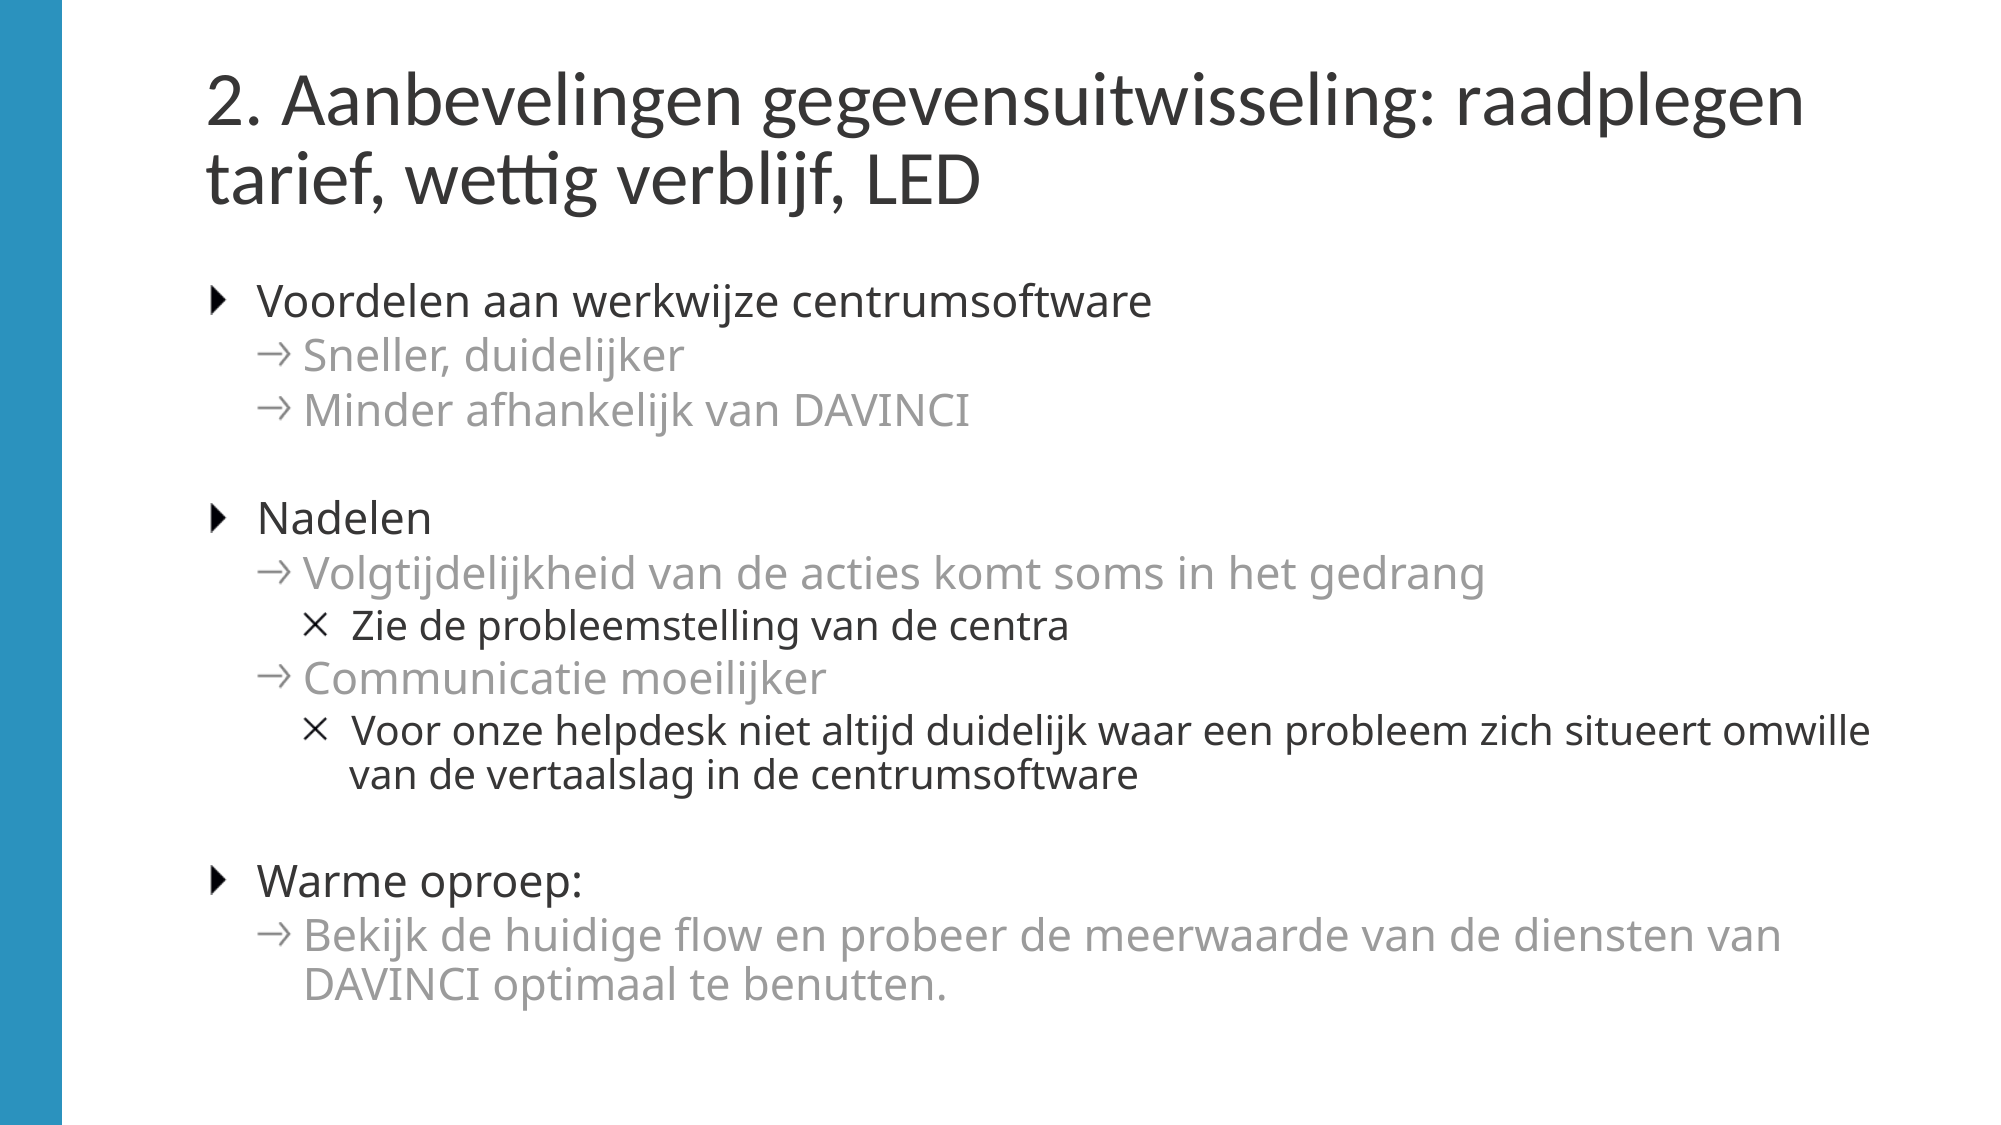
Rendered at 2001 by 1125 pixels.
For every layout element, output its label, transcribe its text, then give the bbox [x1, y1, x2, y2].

picture [256, 922, 304, 947]
picture [302, 612, 353, 638]
picture [302, 717, 353, 742]
picture [256, 342, 304, 367]
picture [256, 664, 304, 689]
picture [210, 503, 252, 533]
title 2. Aanbevelingen gegevensuitwisseling: raadplegen tarief, wettig verblijf, LED [205, 61, 1910, 245]
list Voordelen aan werkwijze centrumsoftware Sneller, duidelijker Minder afhankelijk van DAVINCI Nadelen Volgtijdelijkheid van de acties komt soms in het gedrang Zie de probleemstelling van de centra Communicatie moeilijker Voor onze helpdesk niet altijd duidelijk waar een probleem zich situeert omwille van de vertaalslag in de centrumsoftware Warme oproep: Bekijk de huidige flow en probeer de meerwaarde van de diensten van DAVINCI optimaal te benutten. [210, 278, 1912, 1019]
picture [210, 285, 252, 315]
picture [256, 396, 304, 421]
picture [210, 865, 252, 895]
picture [256, 560, 304, 585]
